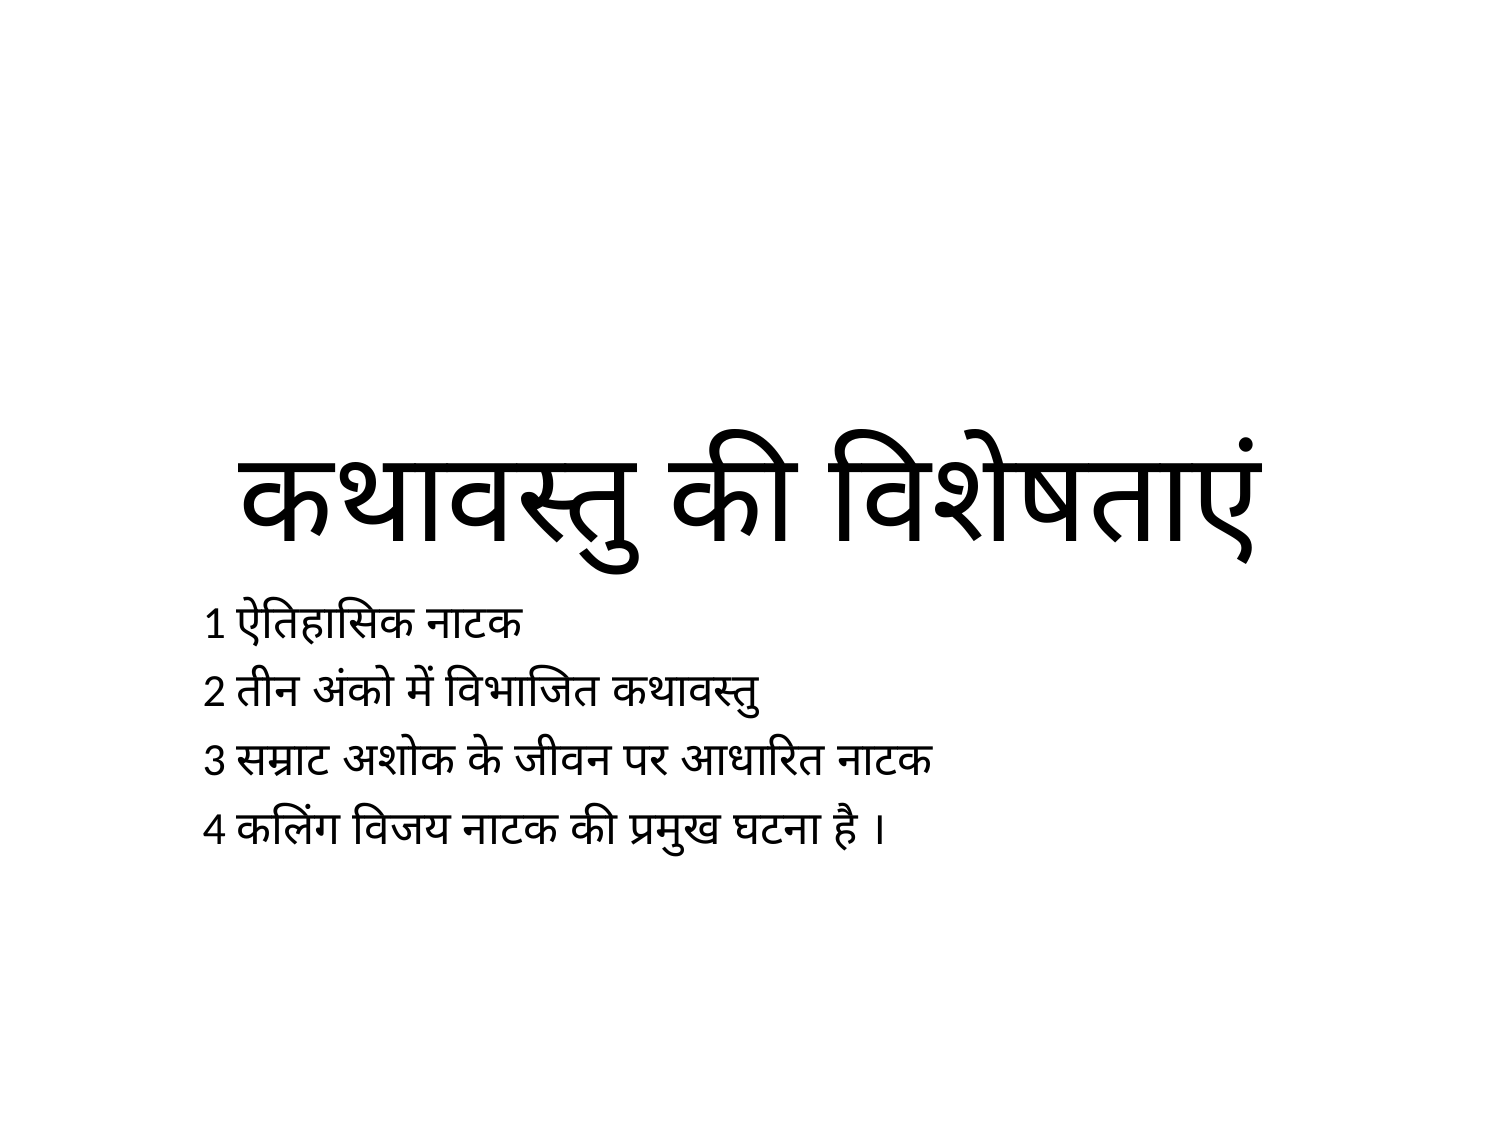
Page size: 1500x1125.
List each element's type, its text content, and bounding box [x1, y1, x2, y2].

title कथावस्तु की विशेषताएं [112, 184, 1388, 576]
subtitle 1 ऐतिहासिक नाटक 2 तीन अंको में विभाजित कथावस्तु 3 सम्राट अशोक के जीवन पर आधारित नाटक 4 कलिंग विजय नाटक की प्रमुख घटना है । [187, 590, 1313, 863]
